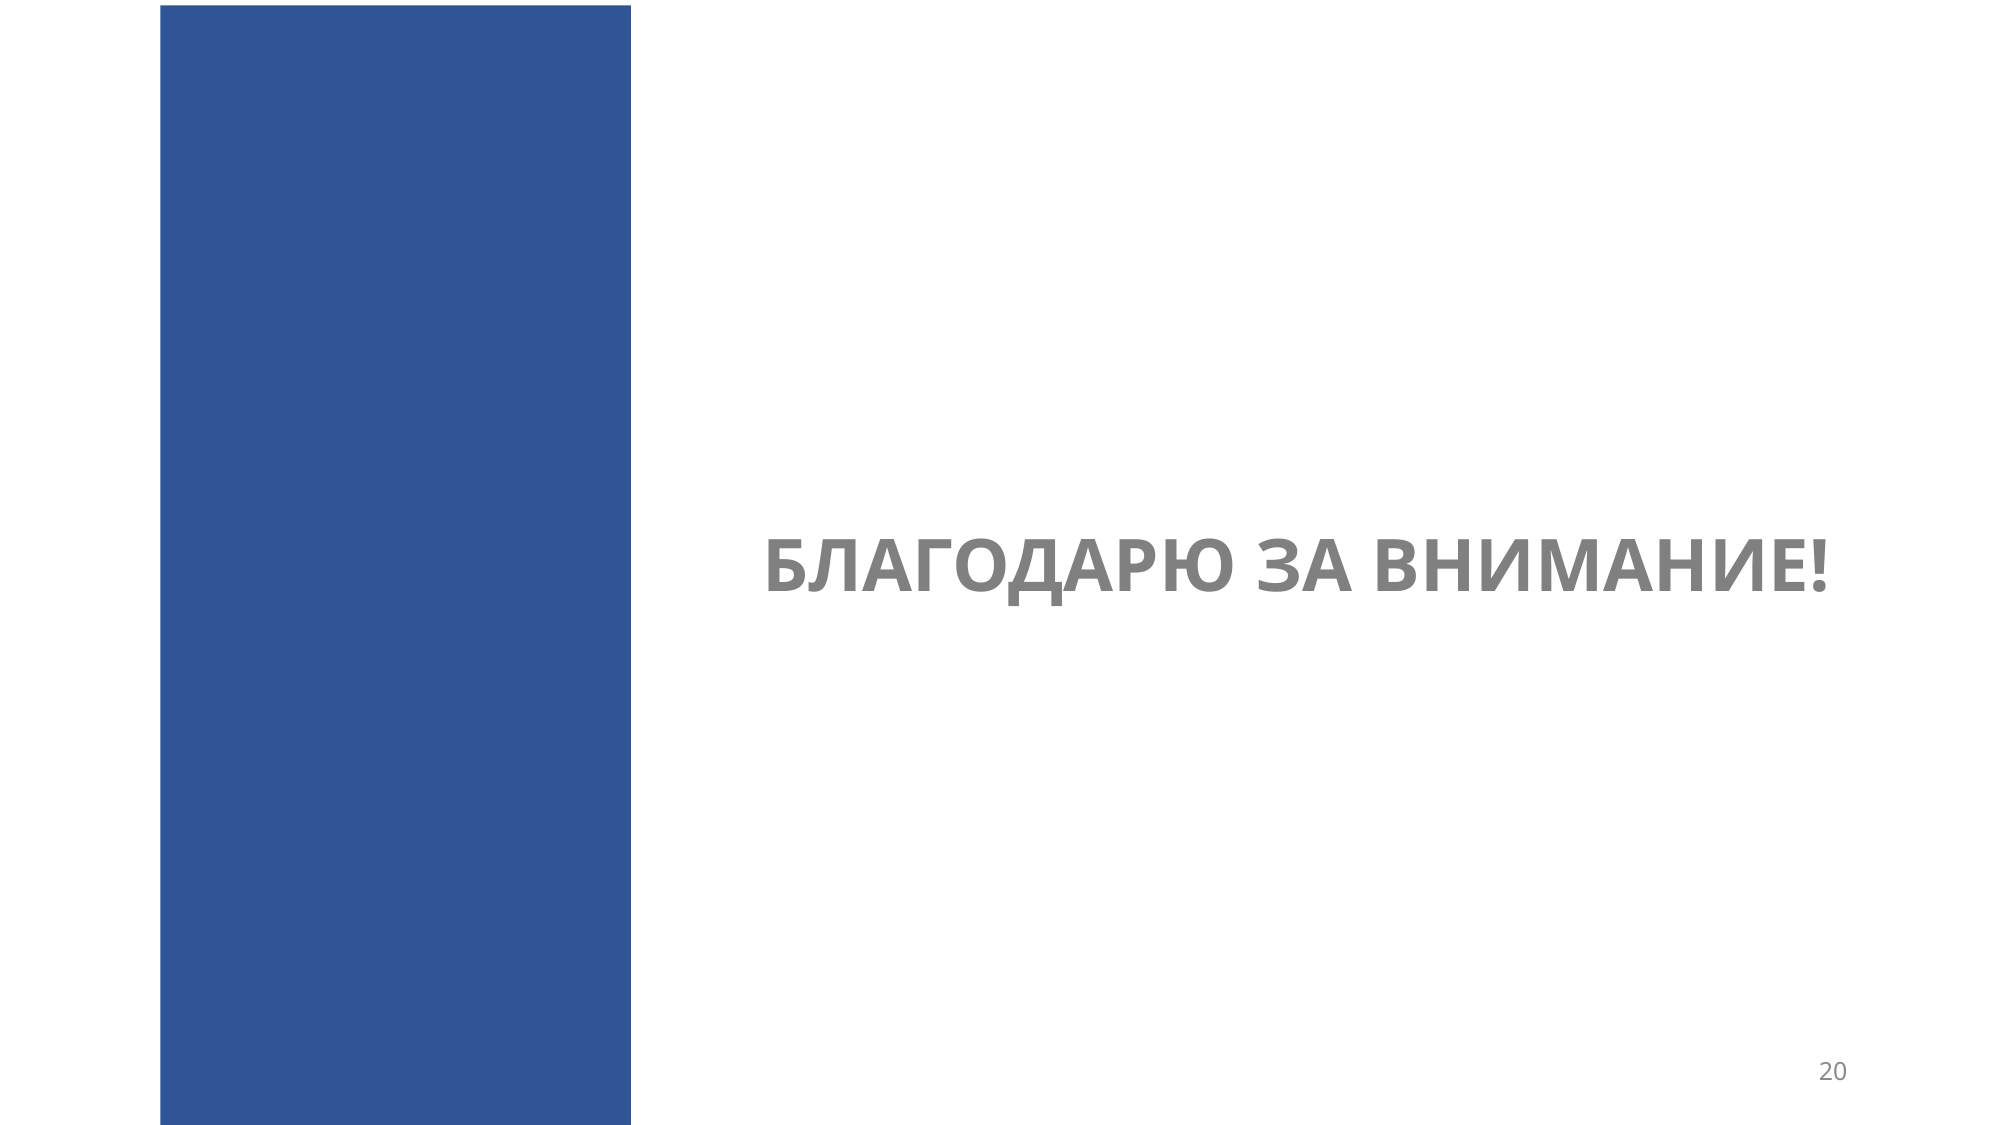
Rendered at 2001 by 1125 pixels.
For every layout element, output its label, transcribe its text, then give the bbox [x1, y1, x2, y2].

title БЛАГОДАРЮ ЗА ВНИМАНИЕ! [643, 497, 1949, 639]
text_box [159, 4, 632, 1125]
slide_number 20 [1412, 1042, 1863, 1103]
